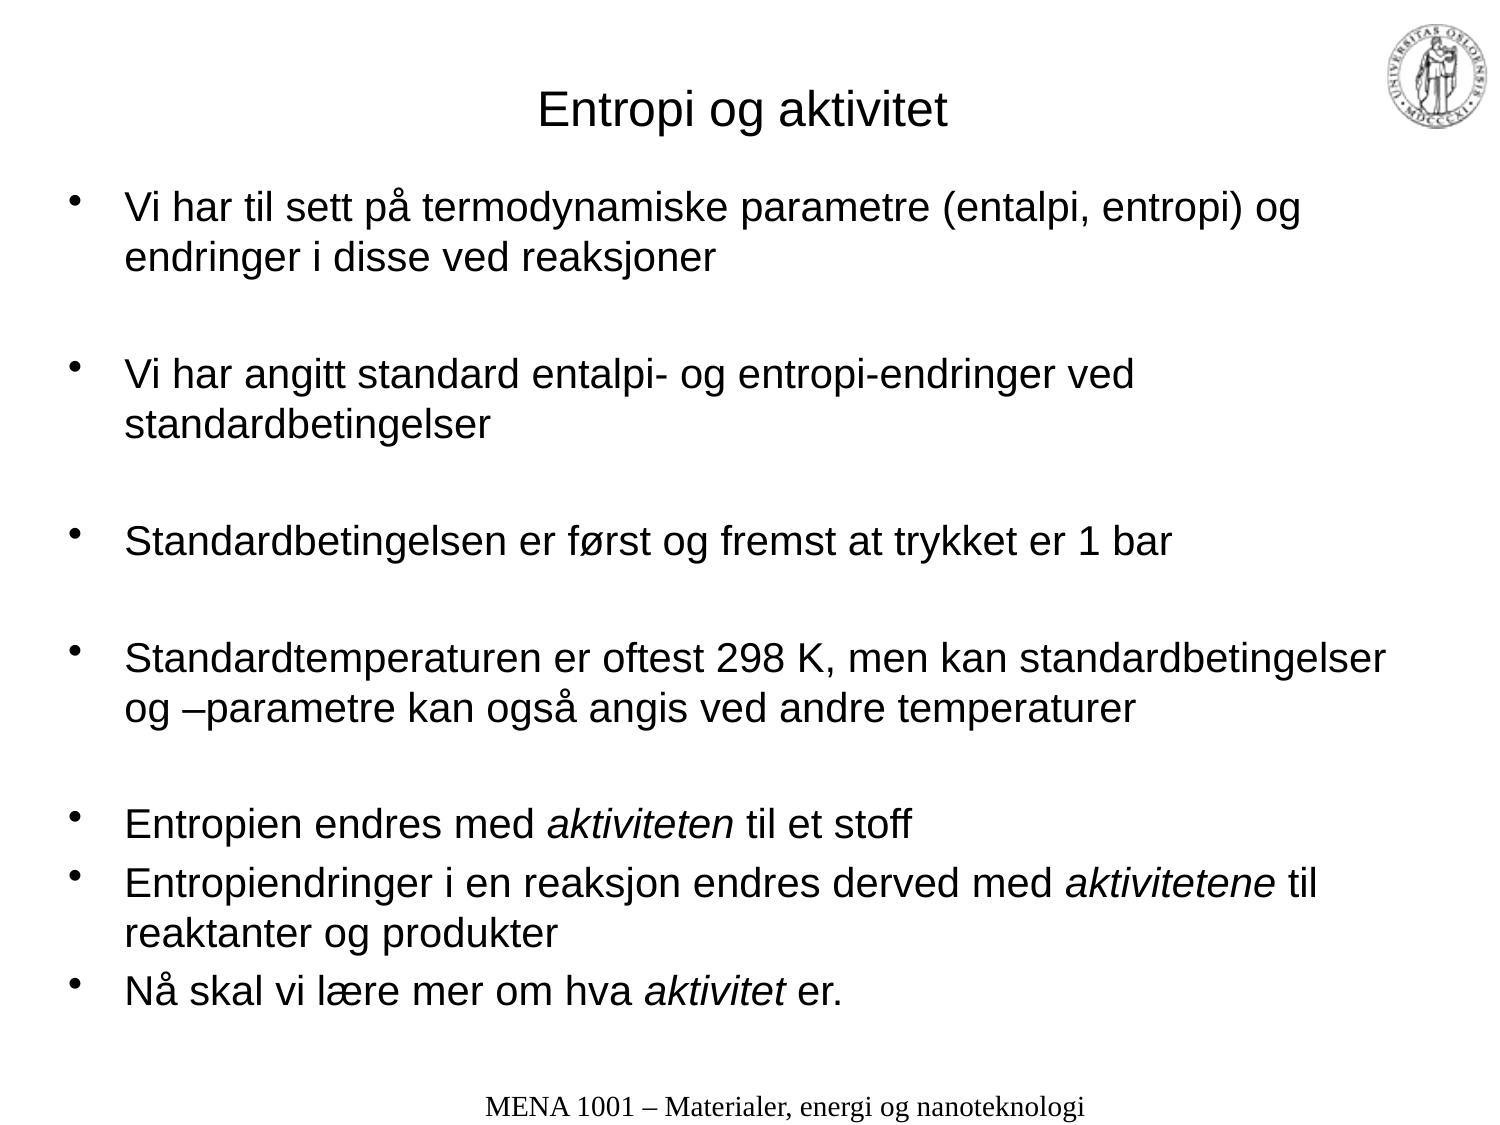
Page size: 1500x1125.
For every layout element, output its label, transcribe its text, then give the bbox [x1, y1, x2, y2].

footer MENA 1001 – Materialer, energi og nanoteknologi [466, 1079, 1105, 1125]
picture [1388, 24, 1500, 129]
title Entropi og aktivitet [112, 12, 1388, 172]
list Vi har til sett på termodynamiske parametre (entalpi, entropi) og endringer i disse ved reaksjoner Vi har angitt standard entalpi- og entropi-endringer ved standardbetingelser Standardbetingelsen er først og fremst at trykket er 1 bar Standardtemperaturen er oftest 298 K, men kan standardbetingelser og –parametre kan også angis ved andre temperaturer Entropien endres med aktiviteten til et stoff Entropiendringer i en reaksjon endres derved med aktivitetene til reaktanter og produkter Nå skal vi lære mer om hva aktivitet er. [52, 172, 1459, 1071]
